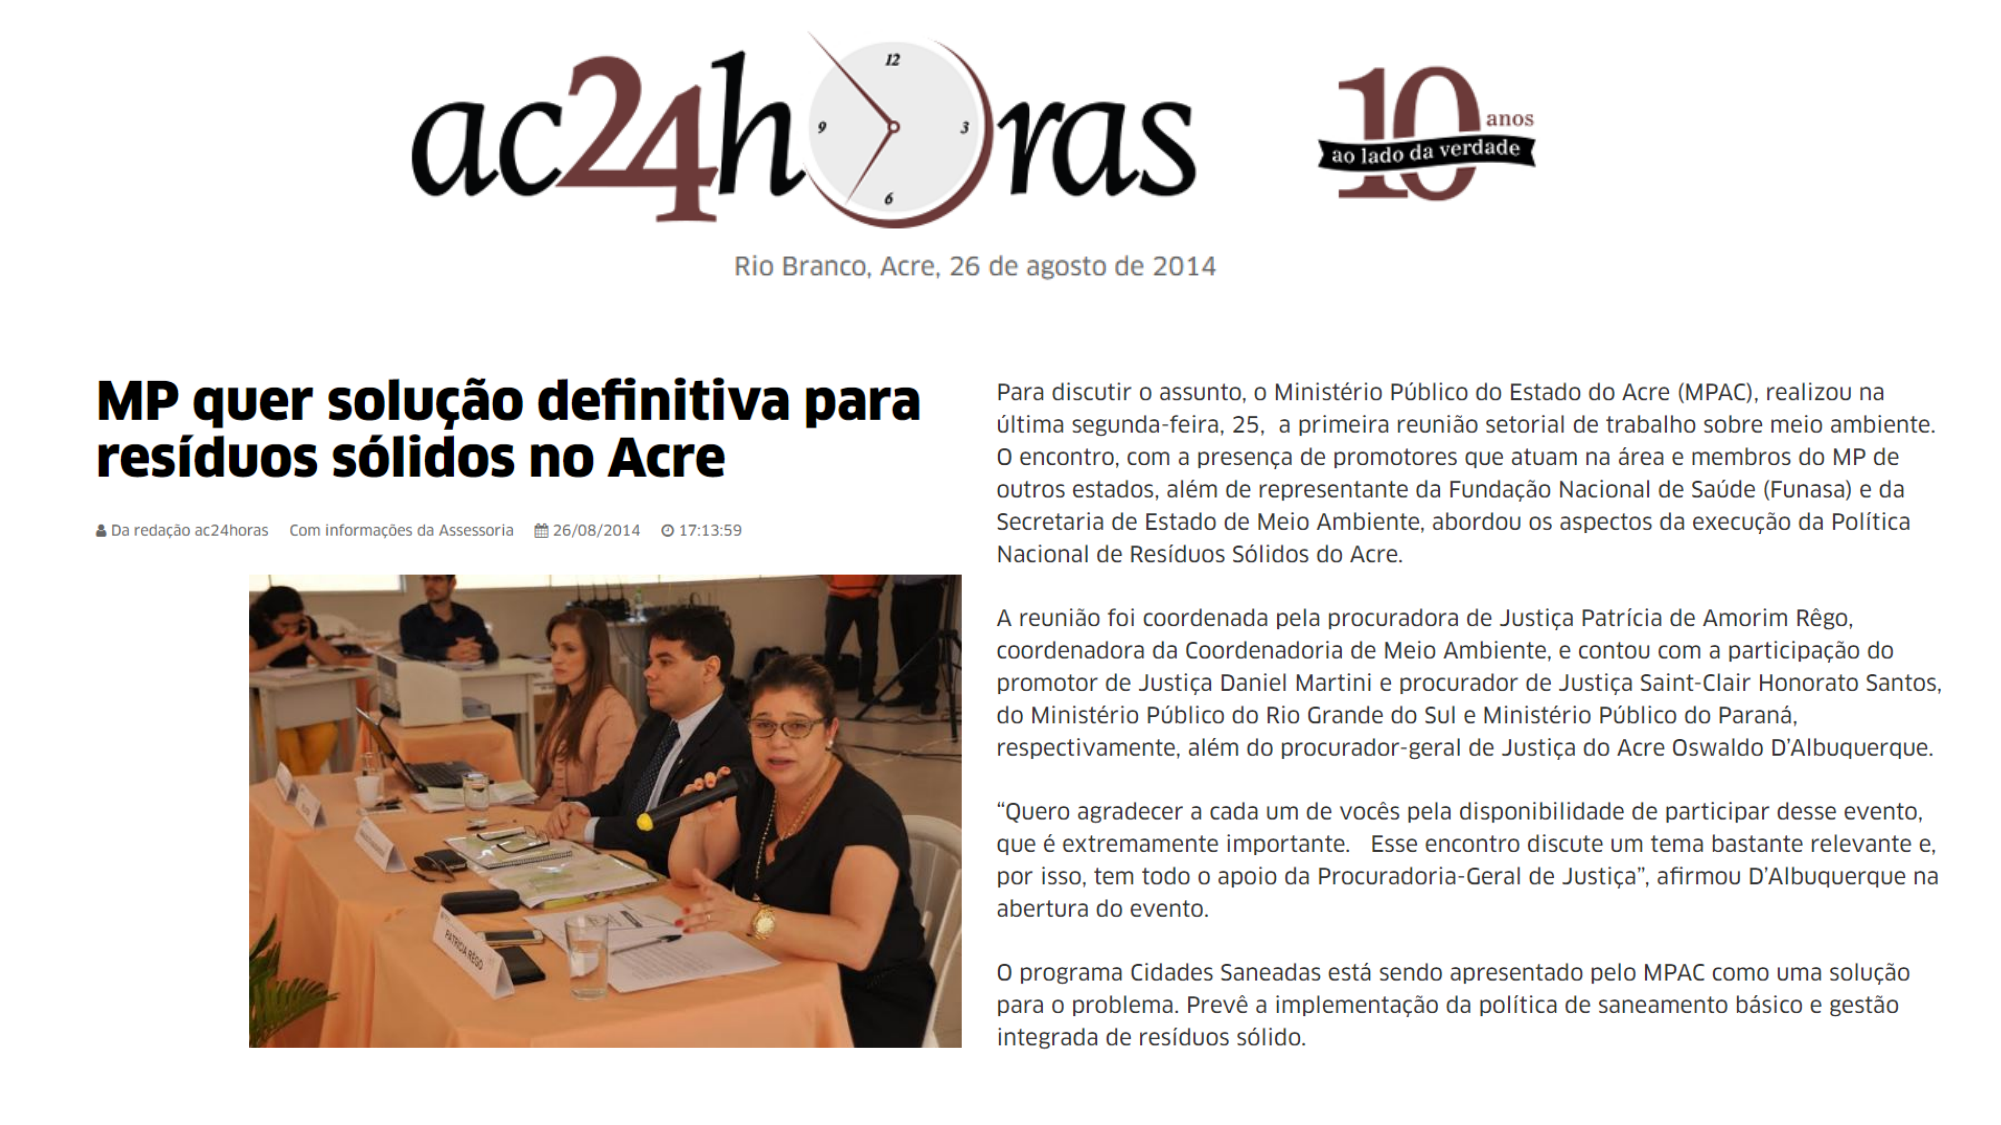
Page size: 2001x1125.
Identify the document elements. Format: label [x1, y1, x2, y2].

picture [381, 5, 1572, 321]
picture [32, 352, 1945, 1059]
